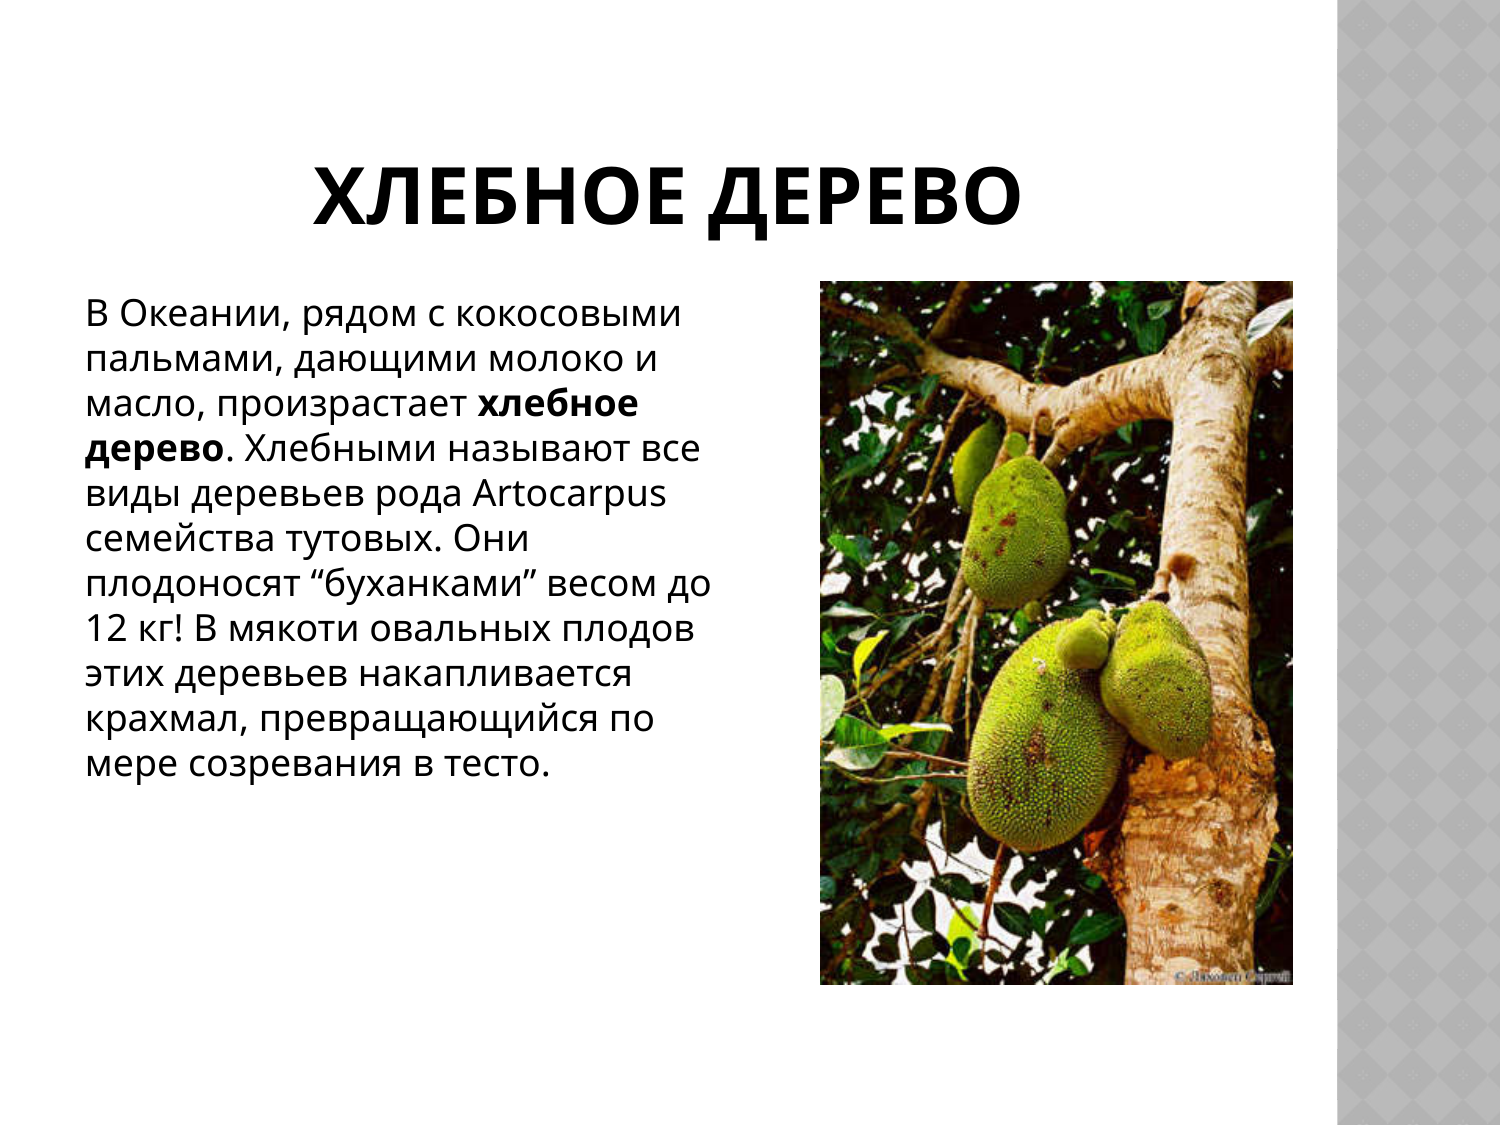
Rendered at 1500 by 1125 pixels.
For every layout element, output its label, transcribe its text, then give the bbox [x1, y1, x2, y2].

title Хлебное дерево [75, 52, 1263, 240]
text_box В Океании, рядом с кокосовыми пальмами, дающими молоко и масло, произрастает хлебное дерево. Хлебными называют все виды деревьев рода Artocarpus семейства тутовых. Они плодоносят “буханками” весом до 12 кг! В мякоти овальных плодов этих деревьев накапливается крахмал, превращающийся по мере созревания в тесто. [70, 281, 762, 836]
picture [819, 280, 1293, 985]
